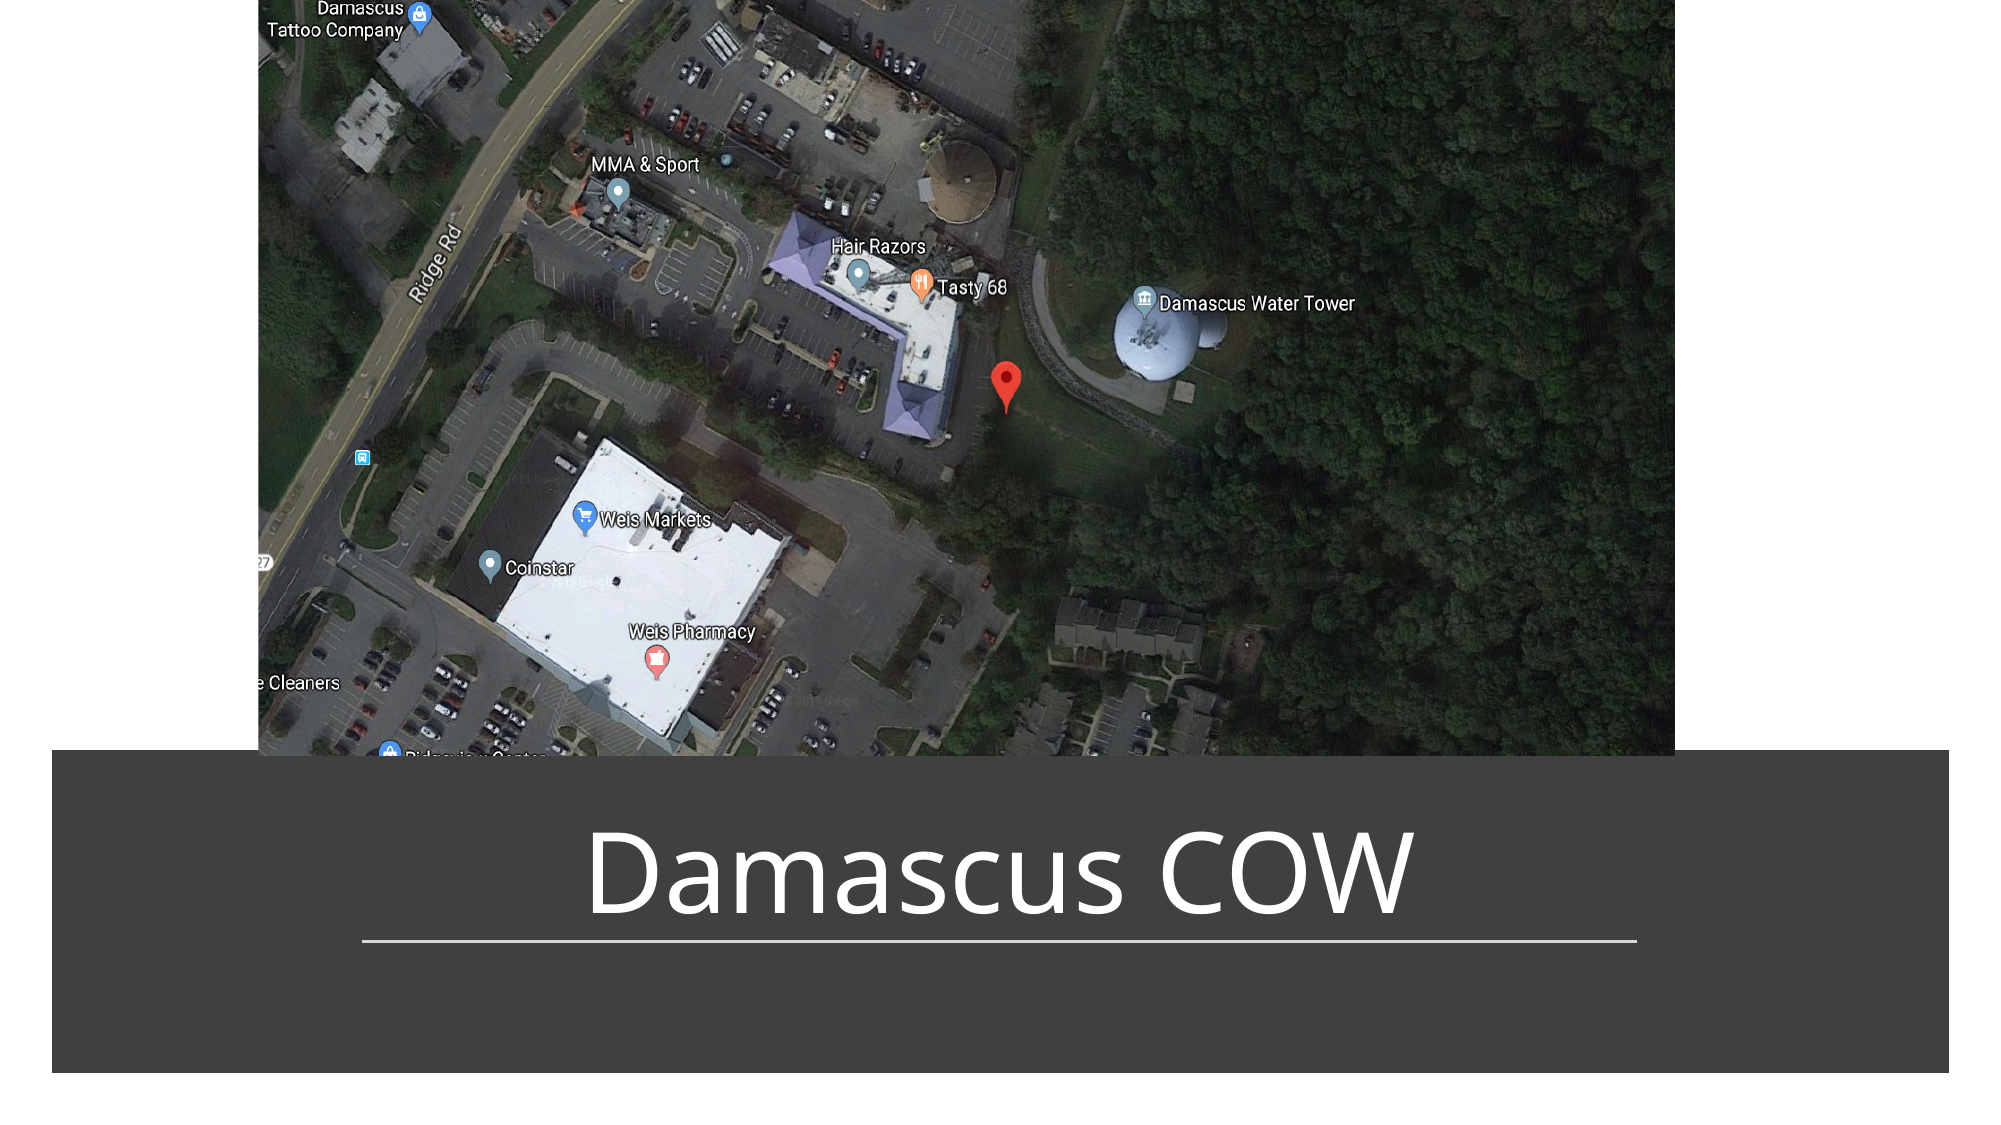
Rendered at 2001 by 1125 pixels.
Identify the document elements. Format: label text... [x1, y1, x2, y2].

title Damascus COW [86, 793, 1914, 946]
text_box [61, 759, 1939, 1064]
picture [258, 0, 1675, 756]
